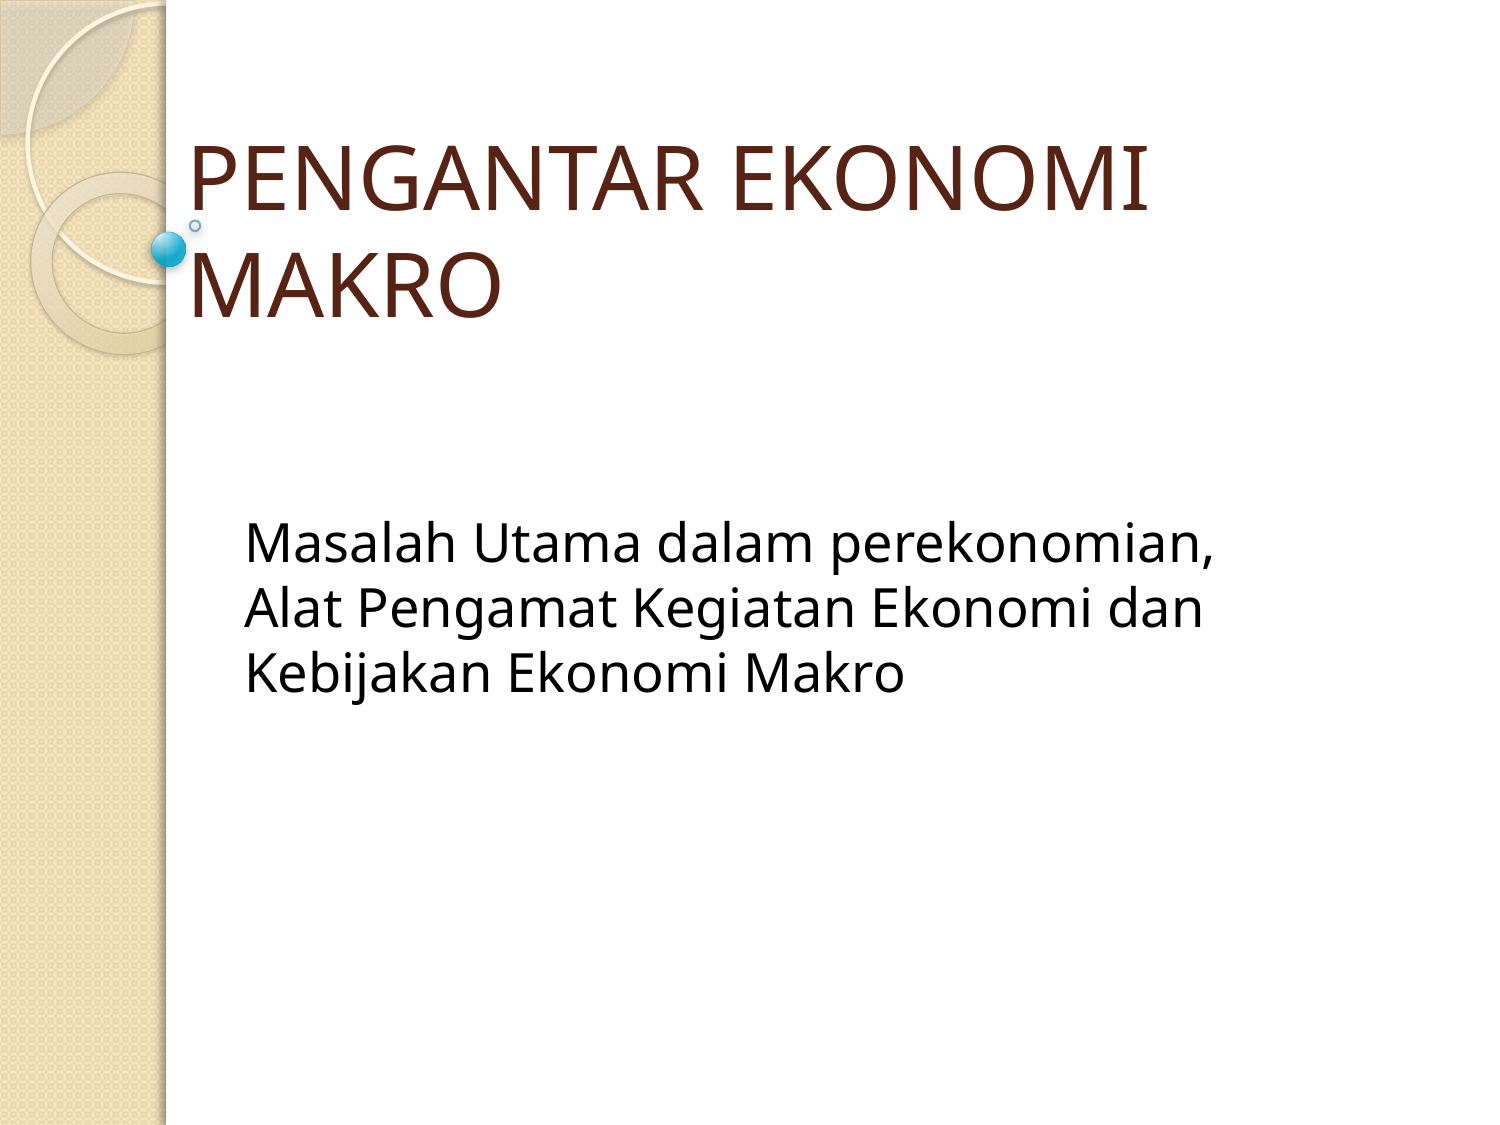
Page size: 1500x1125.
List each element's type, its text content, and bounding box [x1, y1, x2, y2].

title PENGANTAR EKONOMI MAKRO [171, 101, 1423, 343]
subtitle Masalah Utama dalam perekonomian, Alat Pengamat Kegiatan Ekonomi dan Kebijakan Ekonomi Makro [225, 408, 1300, 811]
